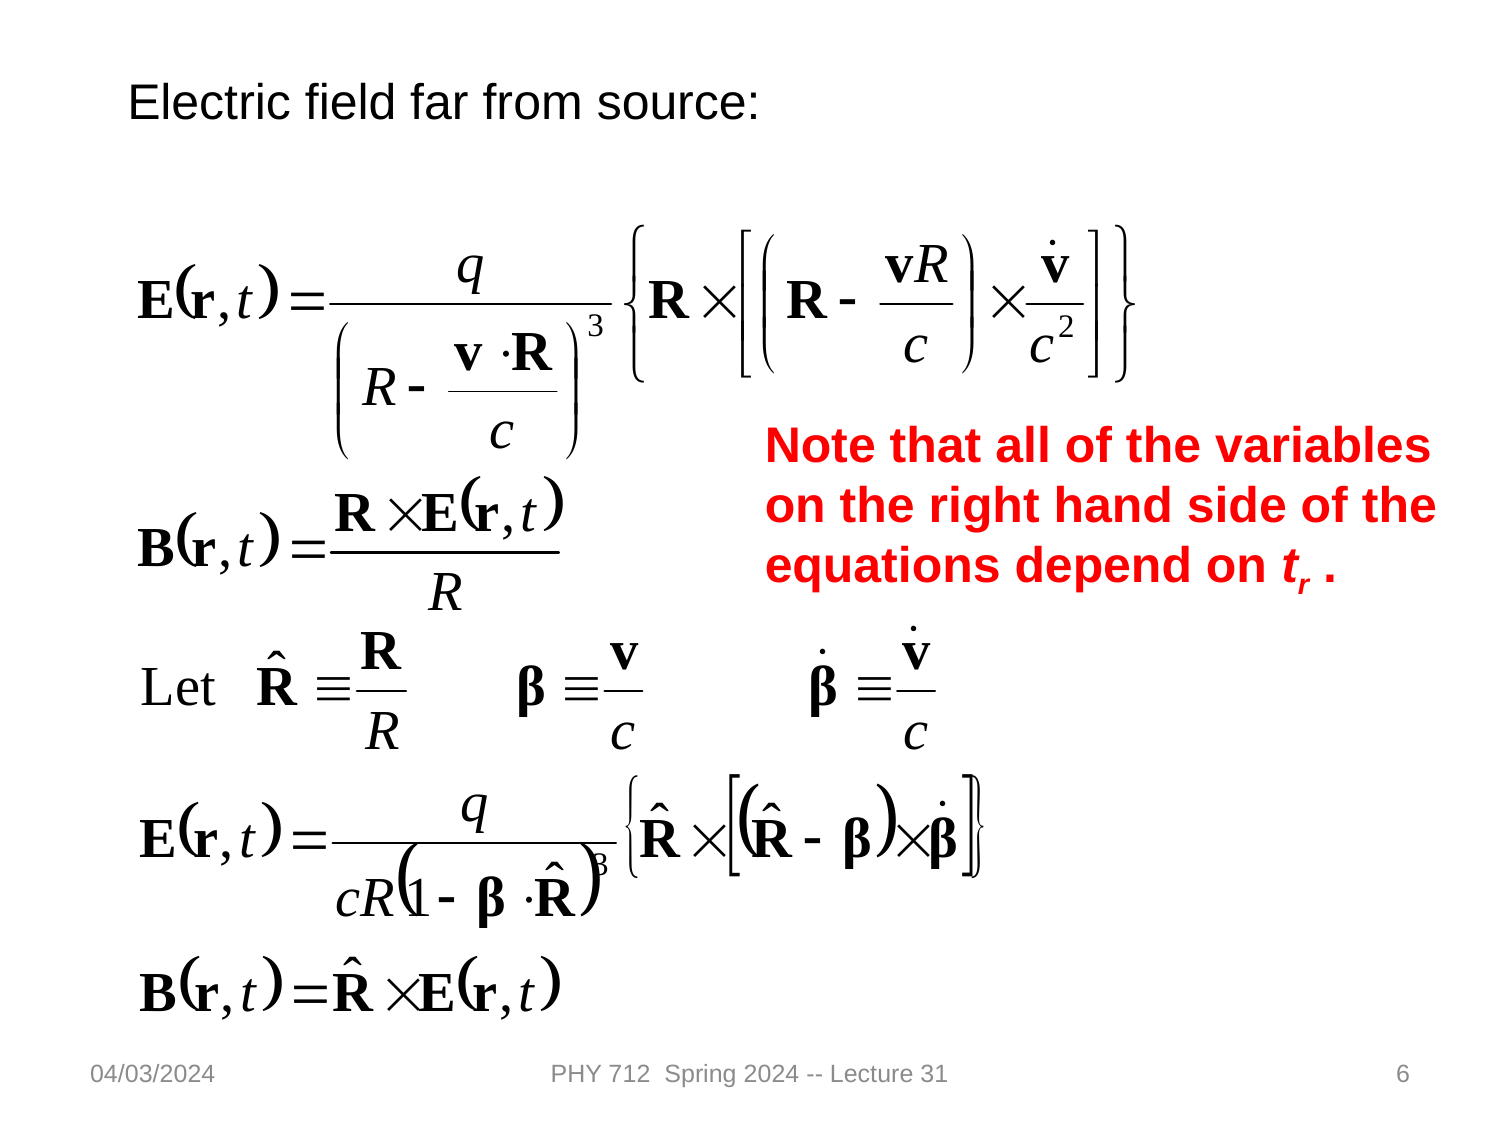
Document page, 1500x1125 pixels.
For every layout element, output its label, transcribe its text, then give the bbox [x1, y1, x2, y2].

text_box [131, 612, 994, 1036]
footer PHY 712 Spring 2024 -- Lecture 31 [512, 1044, 988, 1103]
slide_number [75, 1042, 425, 1103]
slide_number 6 [1074, 1042, 1425, 1103]
text_box Electric field far from source: [112, 62, 1338, 138]
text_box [129, 215, 1147, 621]
text_box Note that all of the variables on the right hand side of the equations depend on tr . [1151, 405, 1500, 609]
